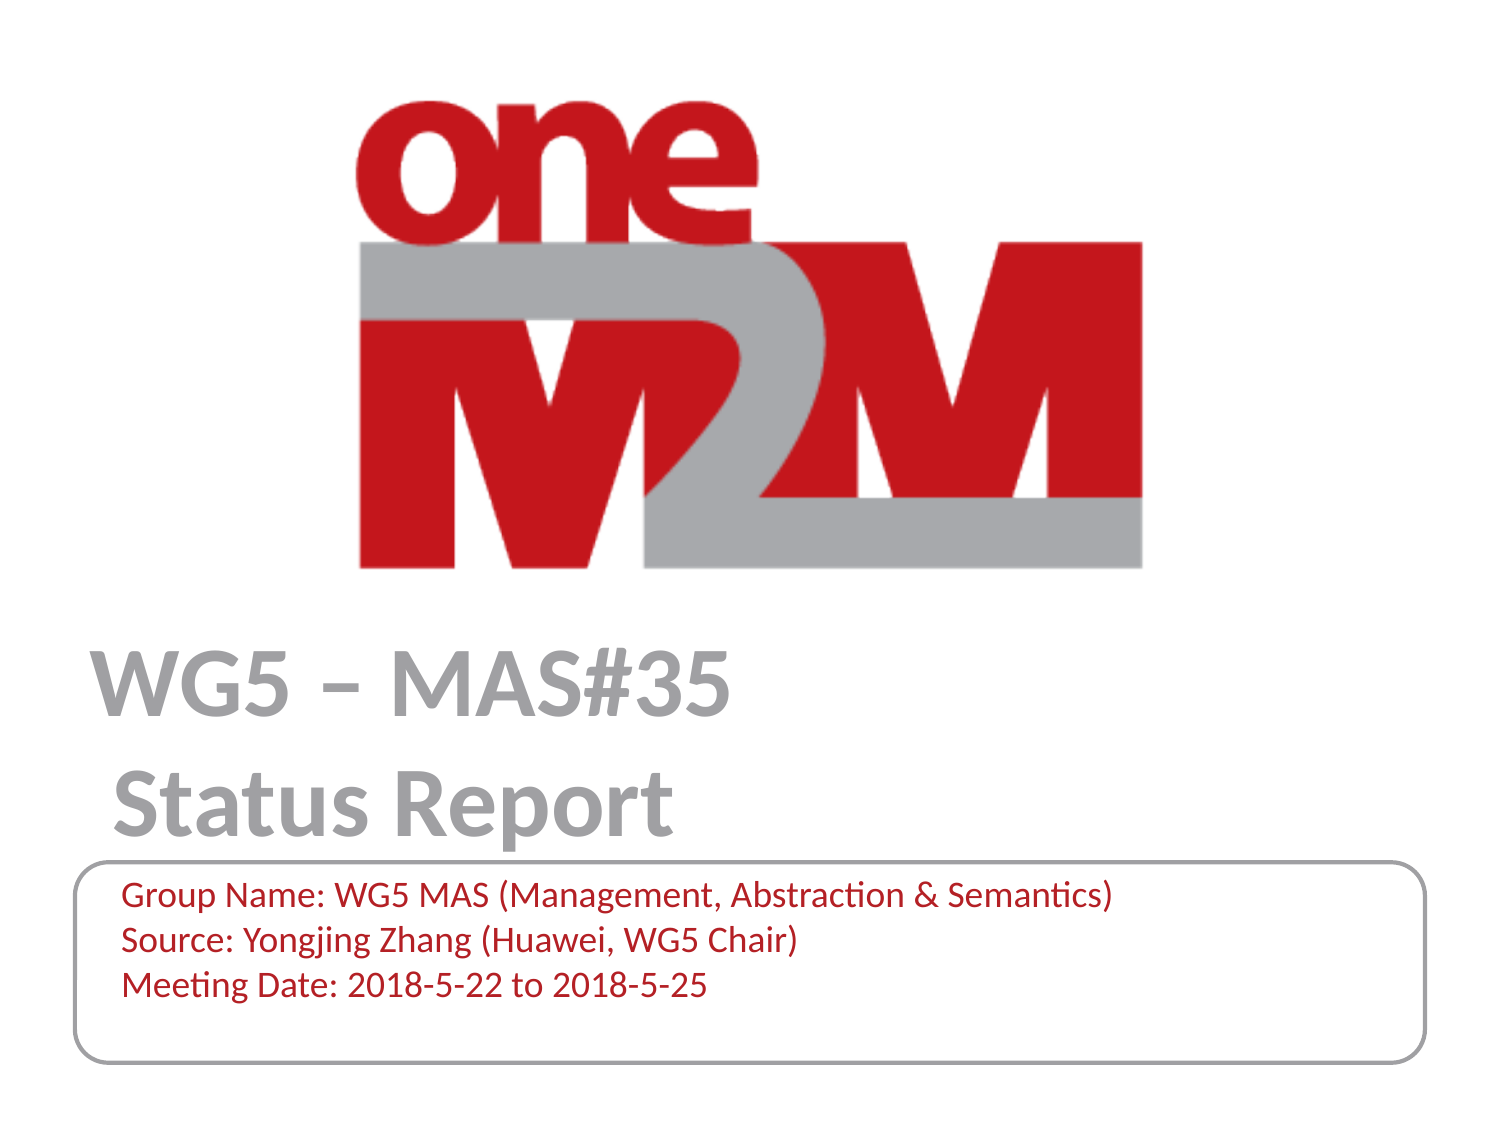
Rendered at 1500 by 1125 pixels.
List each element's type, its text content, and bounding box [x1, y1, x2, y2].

title WG5 – MAS#35 Status Report [75, 608, 1425, 850]
picture [259, 4, 1241, 675]
text_box [72, 860, 1428, 1065]
text_box Group Name: WG5 MAS (Management, Abstraction & Semantics) Source: Yongjing Zhang (Huawei, WG5 Chair) Meeting Date: 2018-5-22 to 2018-5-25 [106, 862, 1130, 1057]
